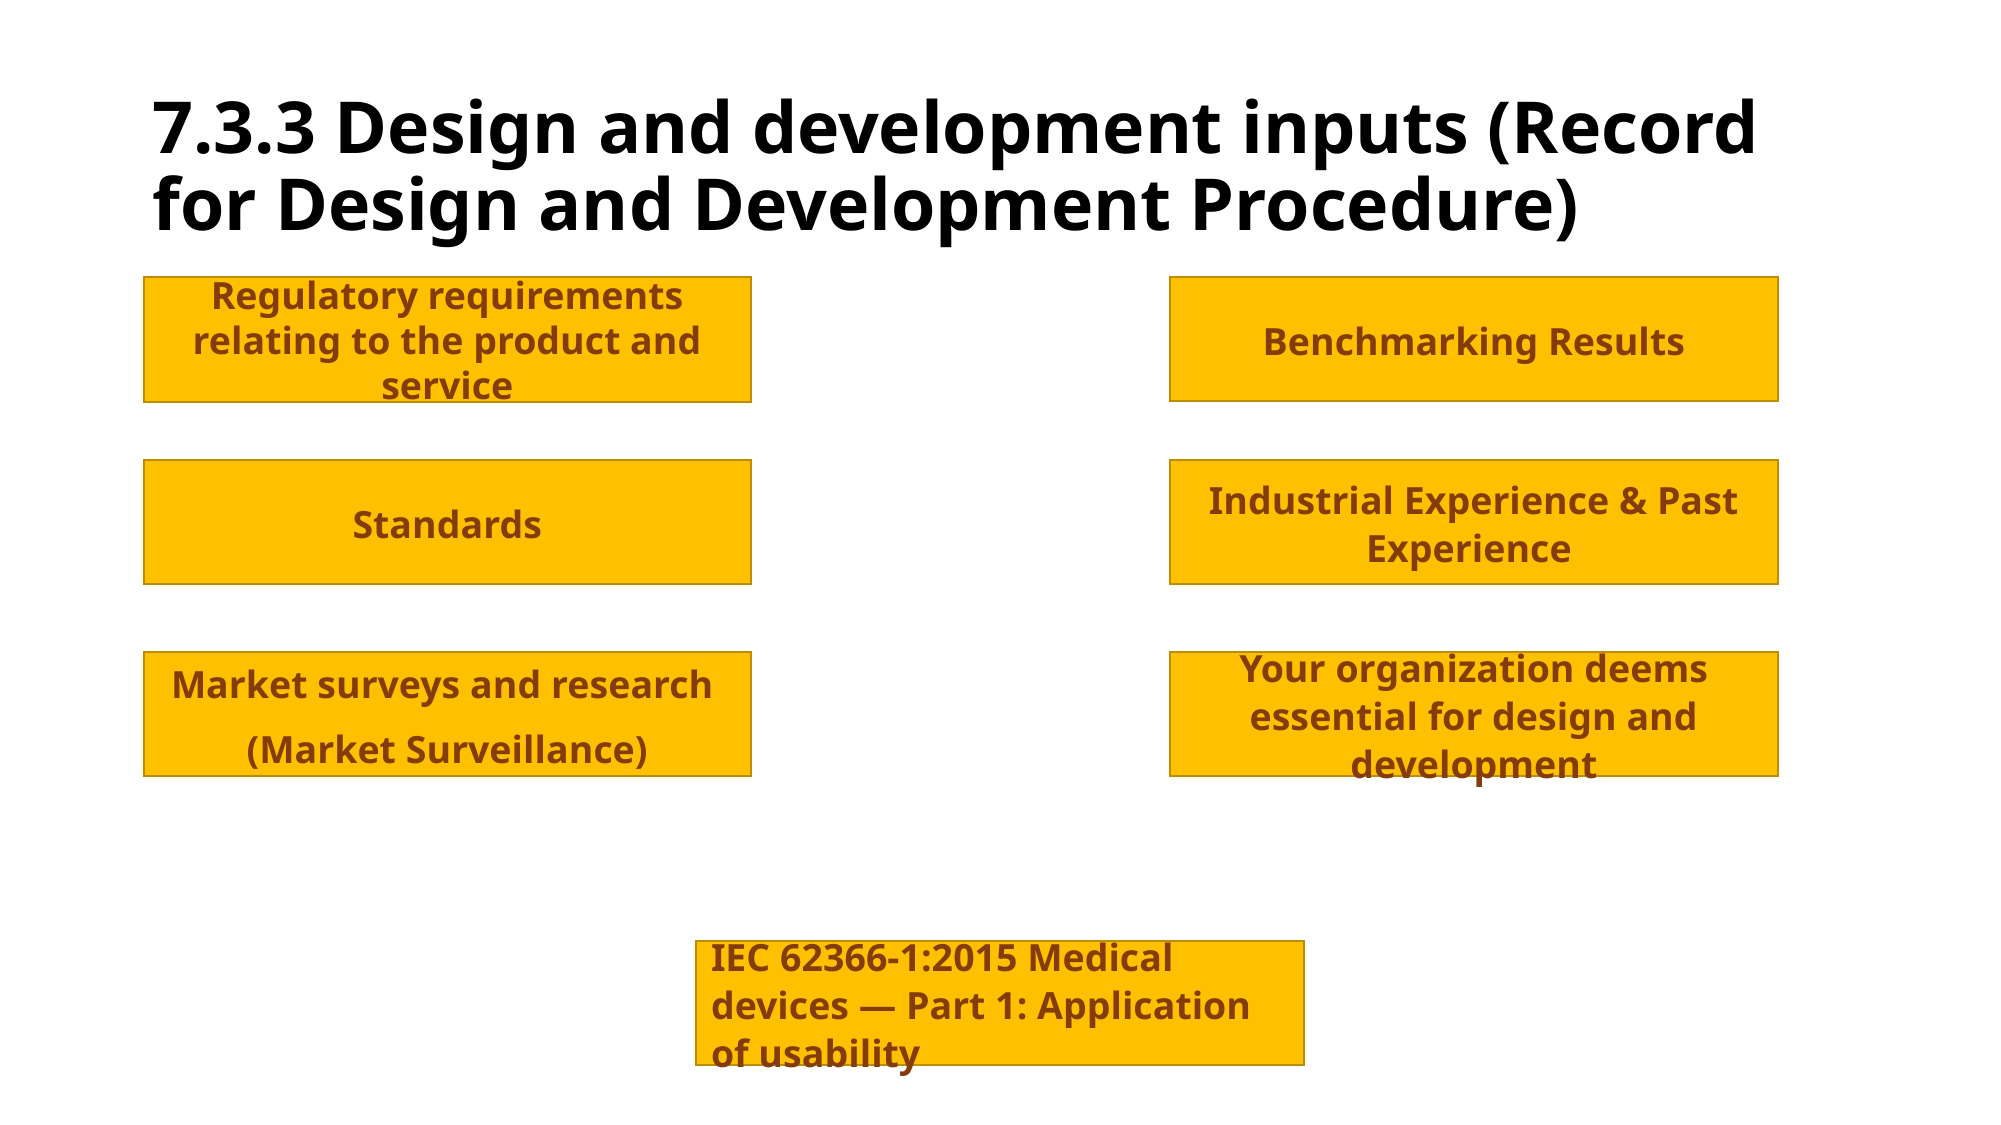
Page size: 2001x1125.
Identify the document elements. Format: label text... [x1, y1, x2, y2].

title 7.3.3 Design and development inputs (Record for Design and Development Procedure) [137, 59, 1863, 278]
text_box Your organization deems essential for design and development [1169, 651, 1779, 777]
text_box Market surveys and research (Market Surveillance) [143, 651, 752, 777]
text_box Industrial Experience & Past Experience [1169, 459, 1779, 585]
text_box IEC 62366‑1:2015 Medical devices — Part 1: Application of usability [695, 940, 1305, 1066]
text_box Regulatory requirements relating to the product and service [143, 276, 752, 403]
text_box Standards [143, 459, 752, 585]
text_box Benchmarking Results [1169, 276, 1779, 402]
